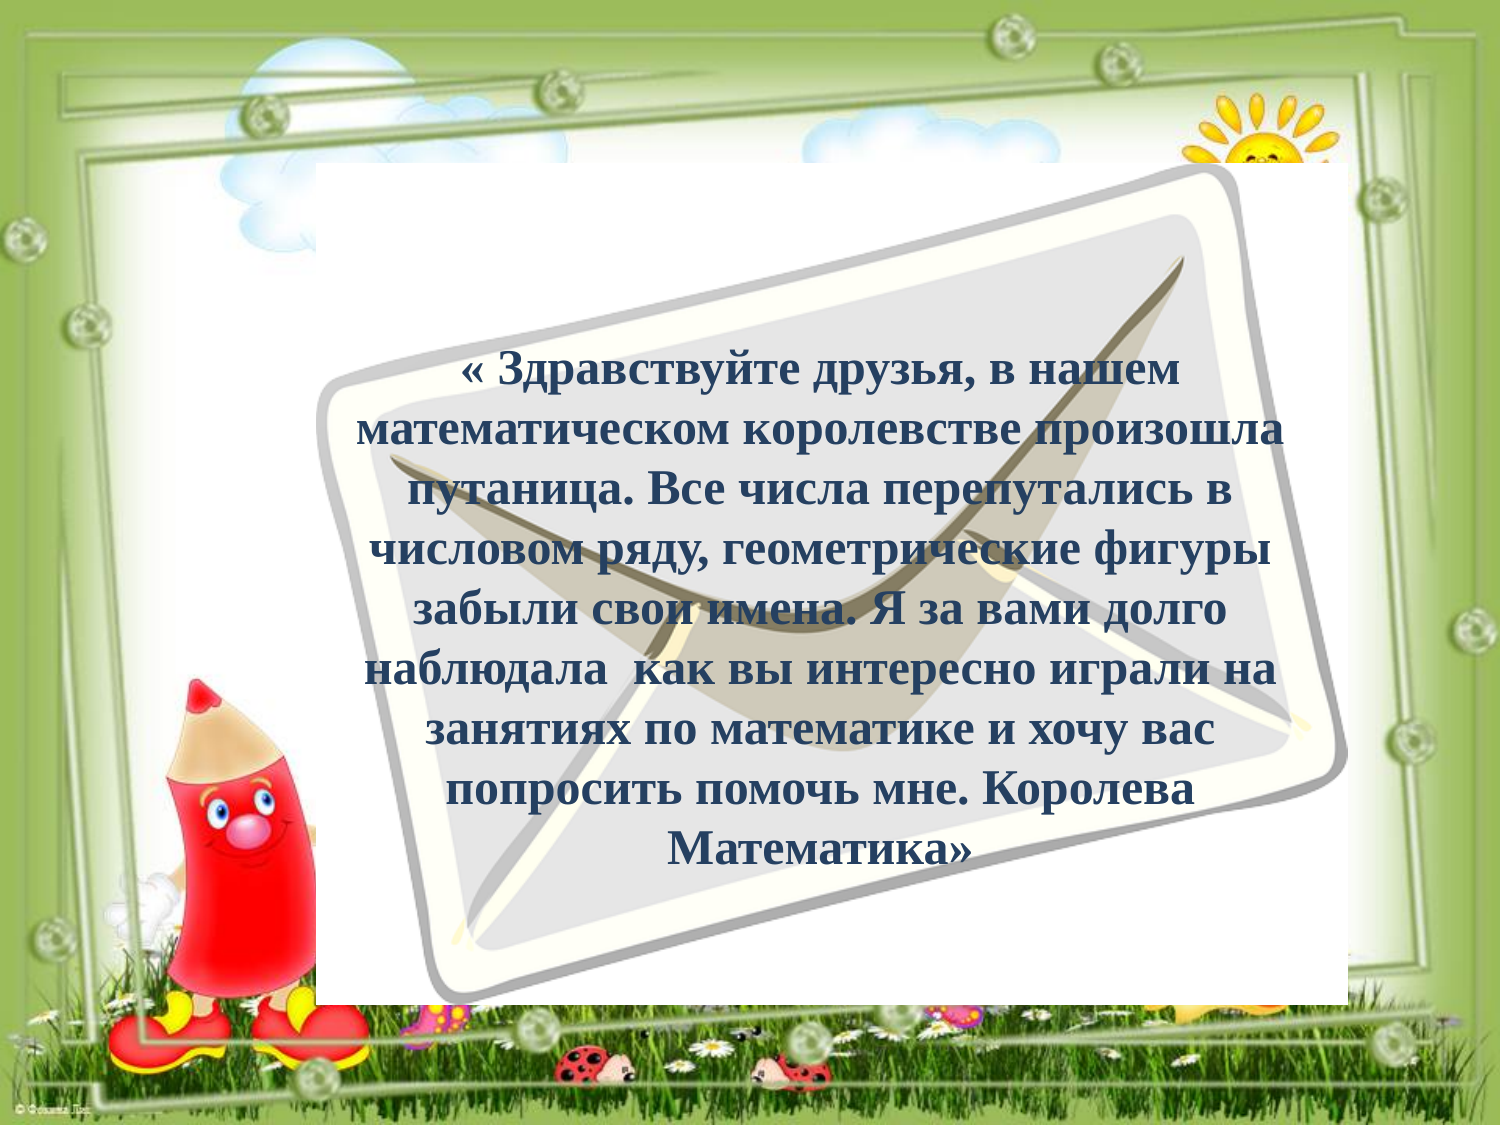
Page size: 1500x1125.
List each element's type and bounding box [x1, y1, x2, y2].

list [316, 163, 1348, 1006]
text_box [304, 327, 311, 883]
picture [0, 0, 1500, 1125]
